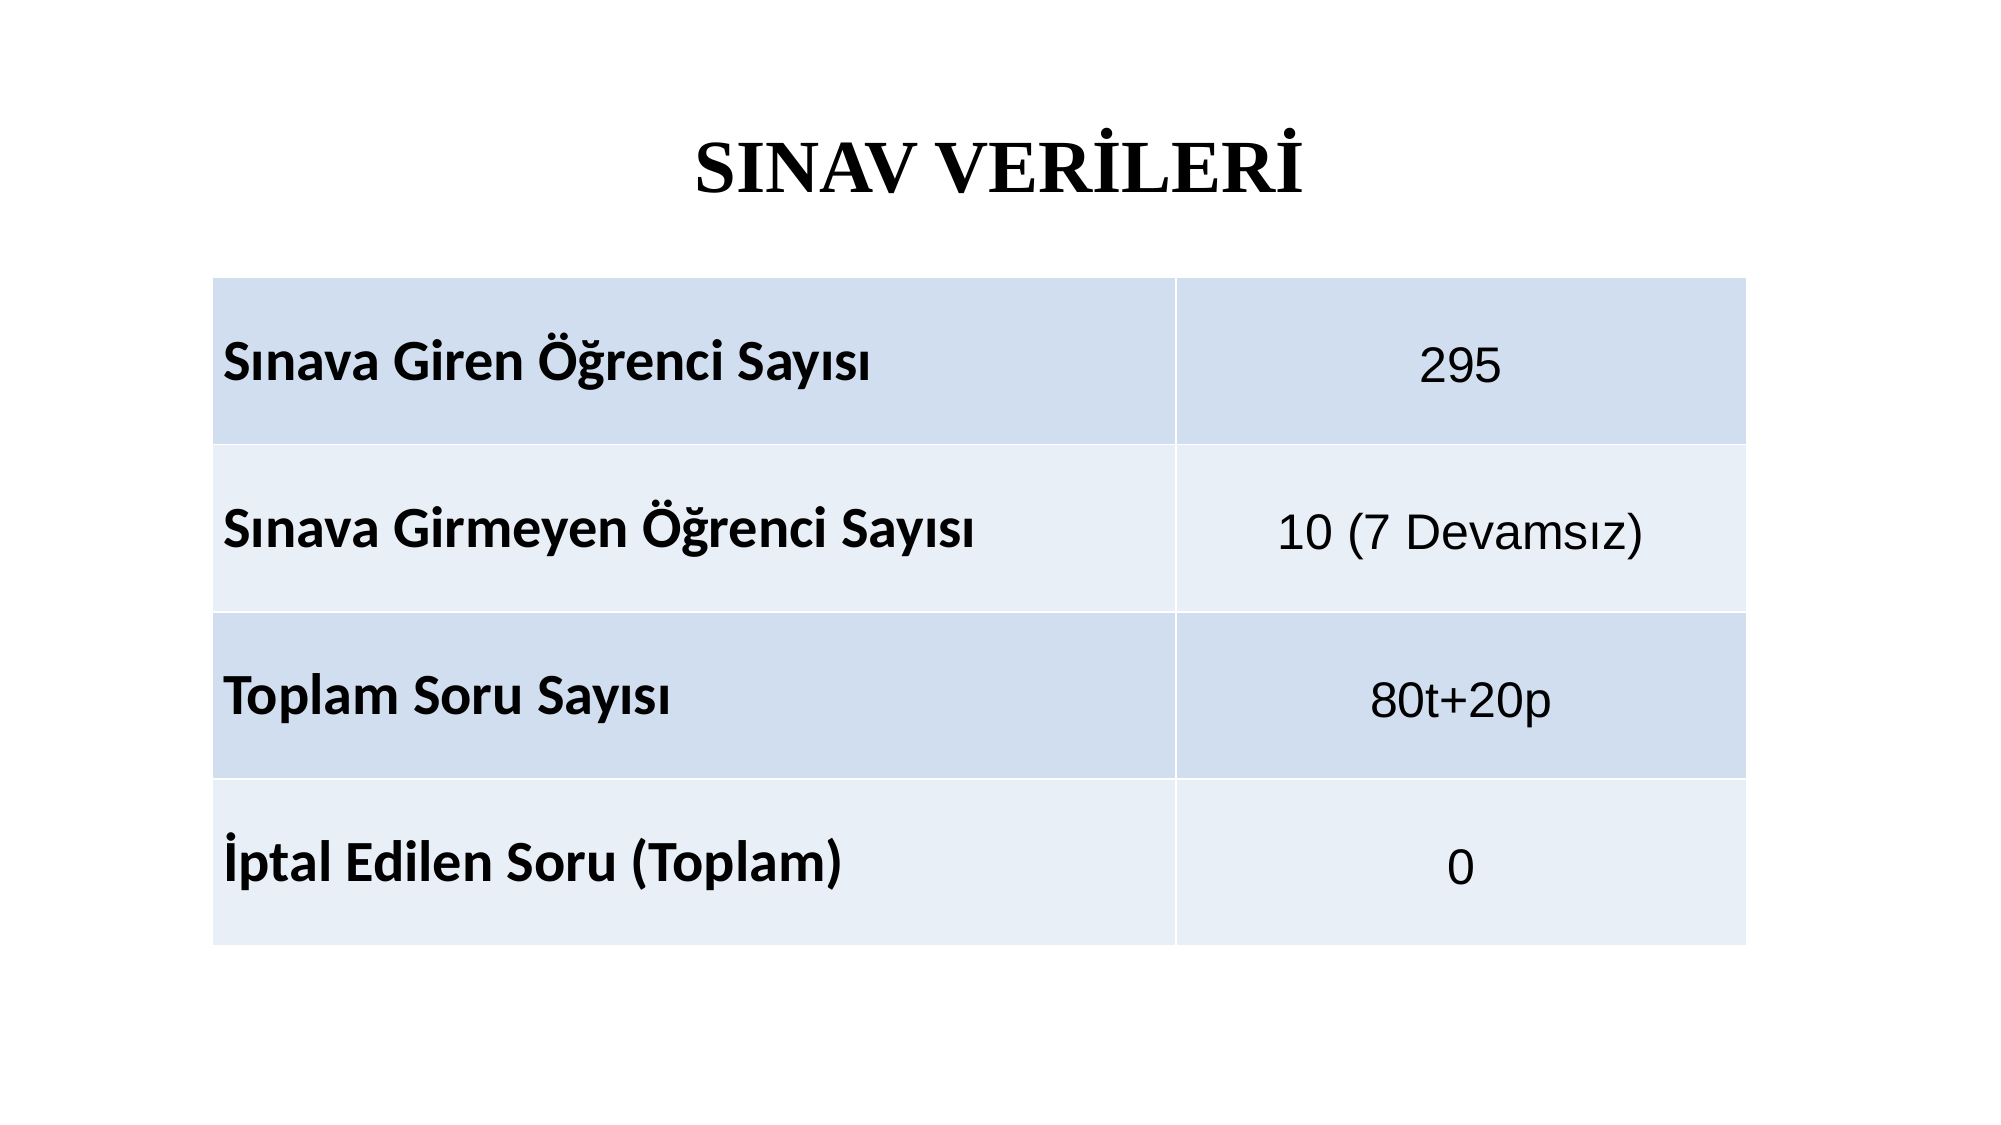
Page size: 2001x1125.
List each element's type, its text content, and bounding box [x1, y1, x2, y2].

table_cell İptal Edilen Soru (Toplam) [213, 780, 1175, 945]
table_cell Sınava Girmeyen Öğrenci Sayısı [213, 445, 1175, 611]
table_cell 80t+20p [1177, 613, 1746, 778]
table_cell 0 [1177, 780, 1746, 945]
table_cell Toplam Soru Sayısı [213, 613, 1175, 778]
title SINAV VERİLERİ [137, 59, 1863, 278]
table_header 295 [1177, 278, 1746, 444]
table_header Sınava Giren Öğrenci Sayısı [213, 278, 1175, 444]
table_cell 10 (7 Devamsız) [1177, 445, 1746, 611]
